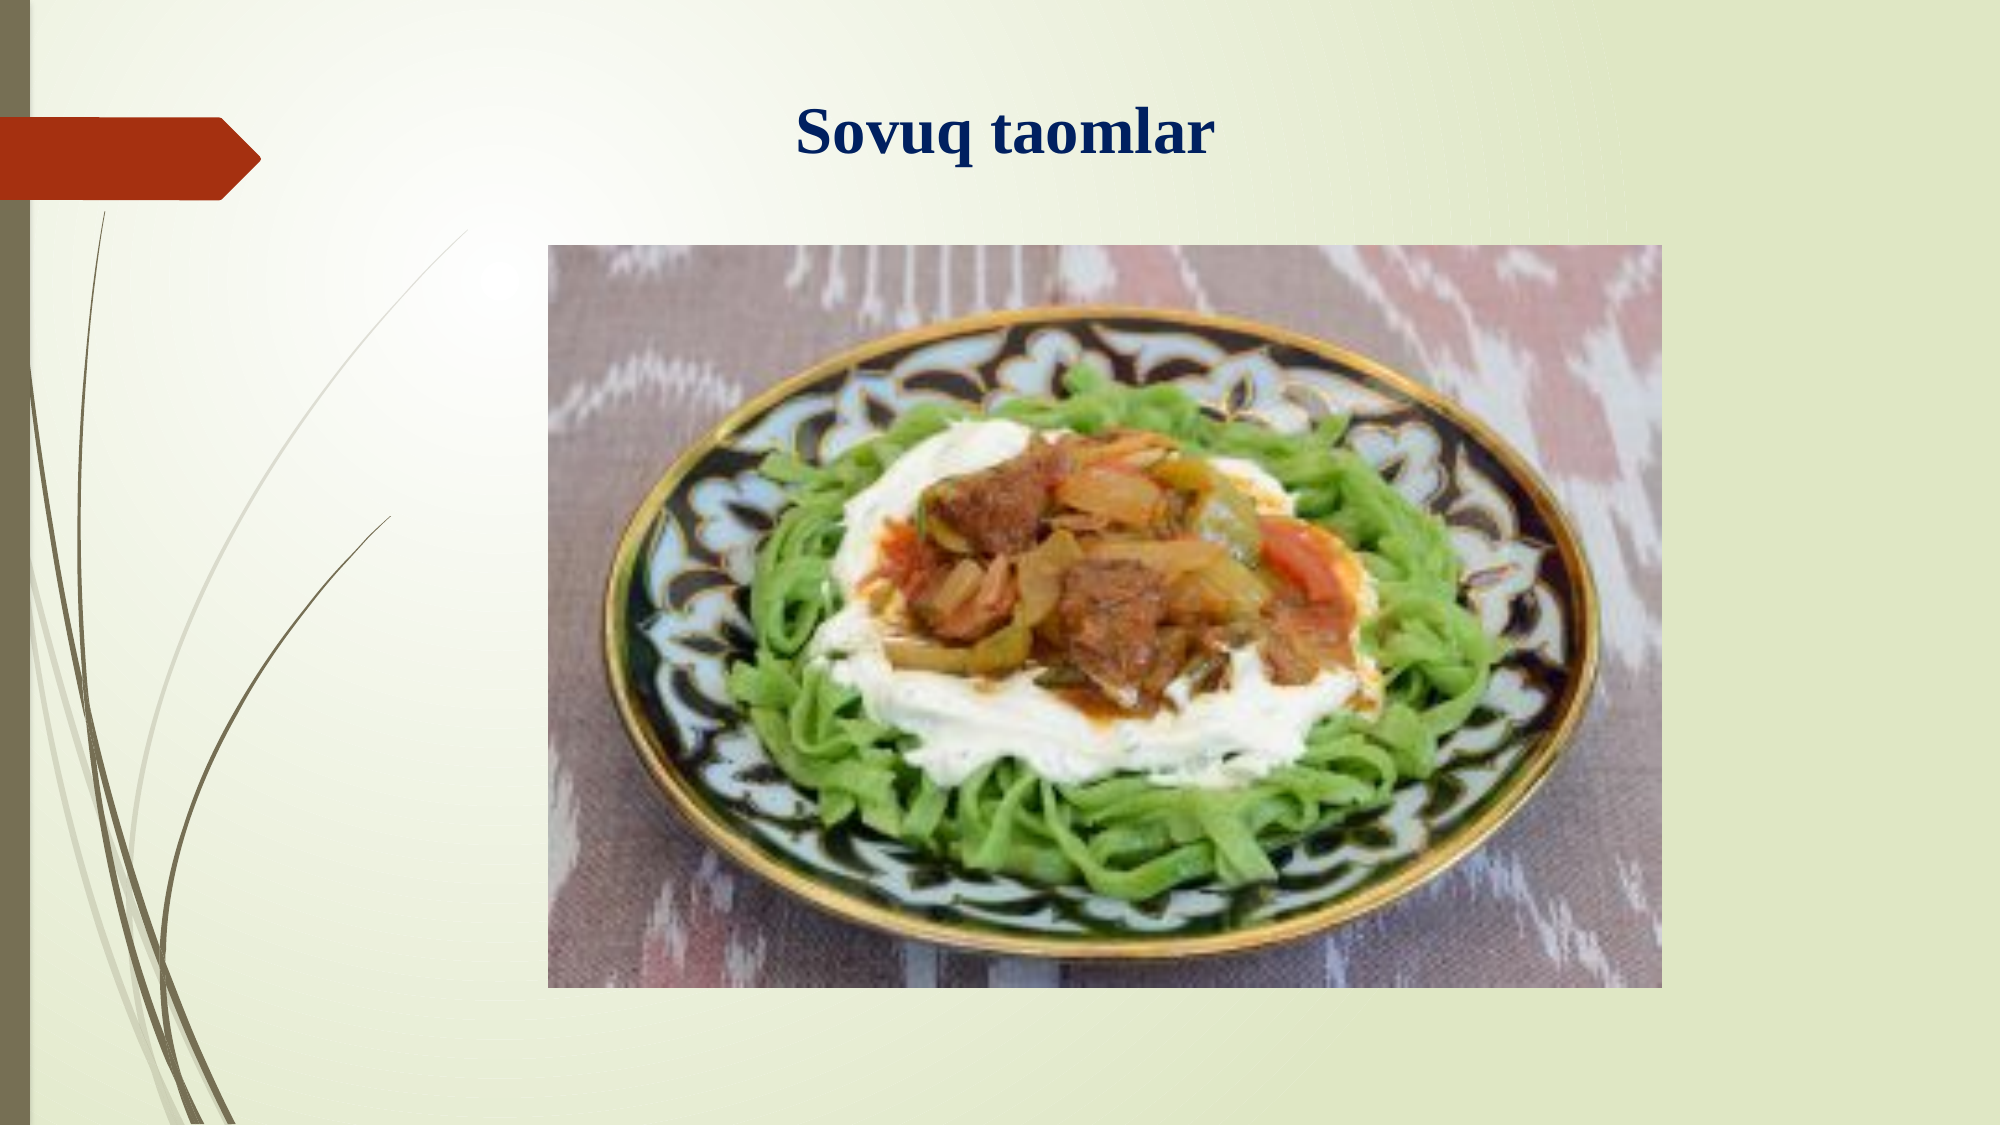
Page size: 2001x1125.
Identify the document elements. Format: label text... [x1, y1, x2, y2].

list Sovuq taomlar [690, 79, 1323, 182]
picture [548, 245, 1662, 988]
